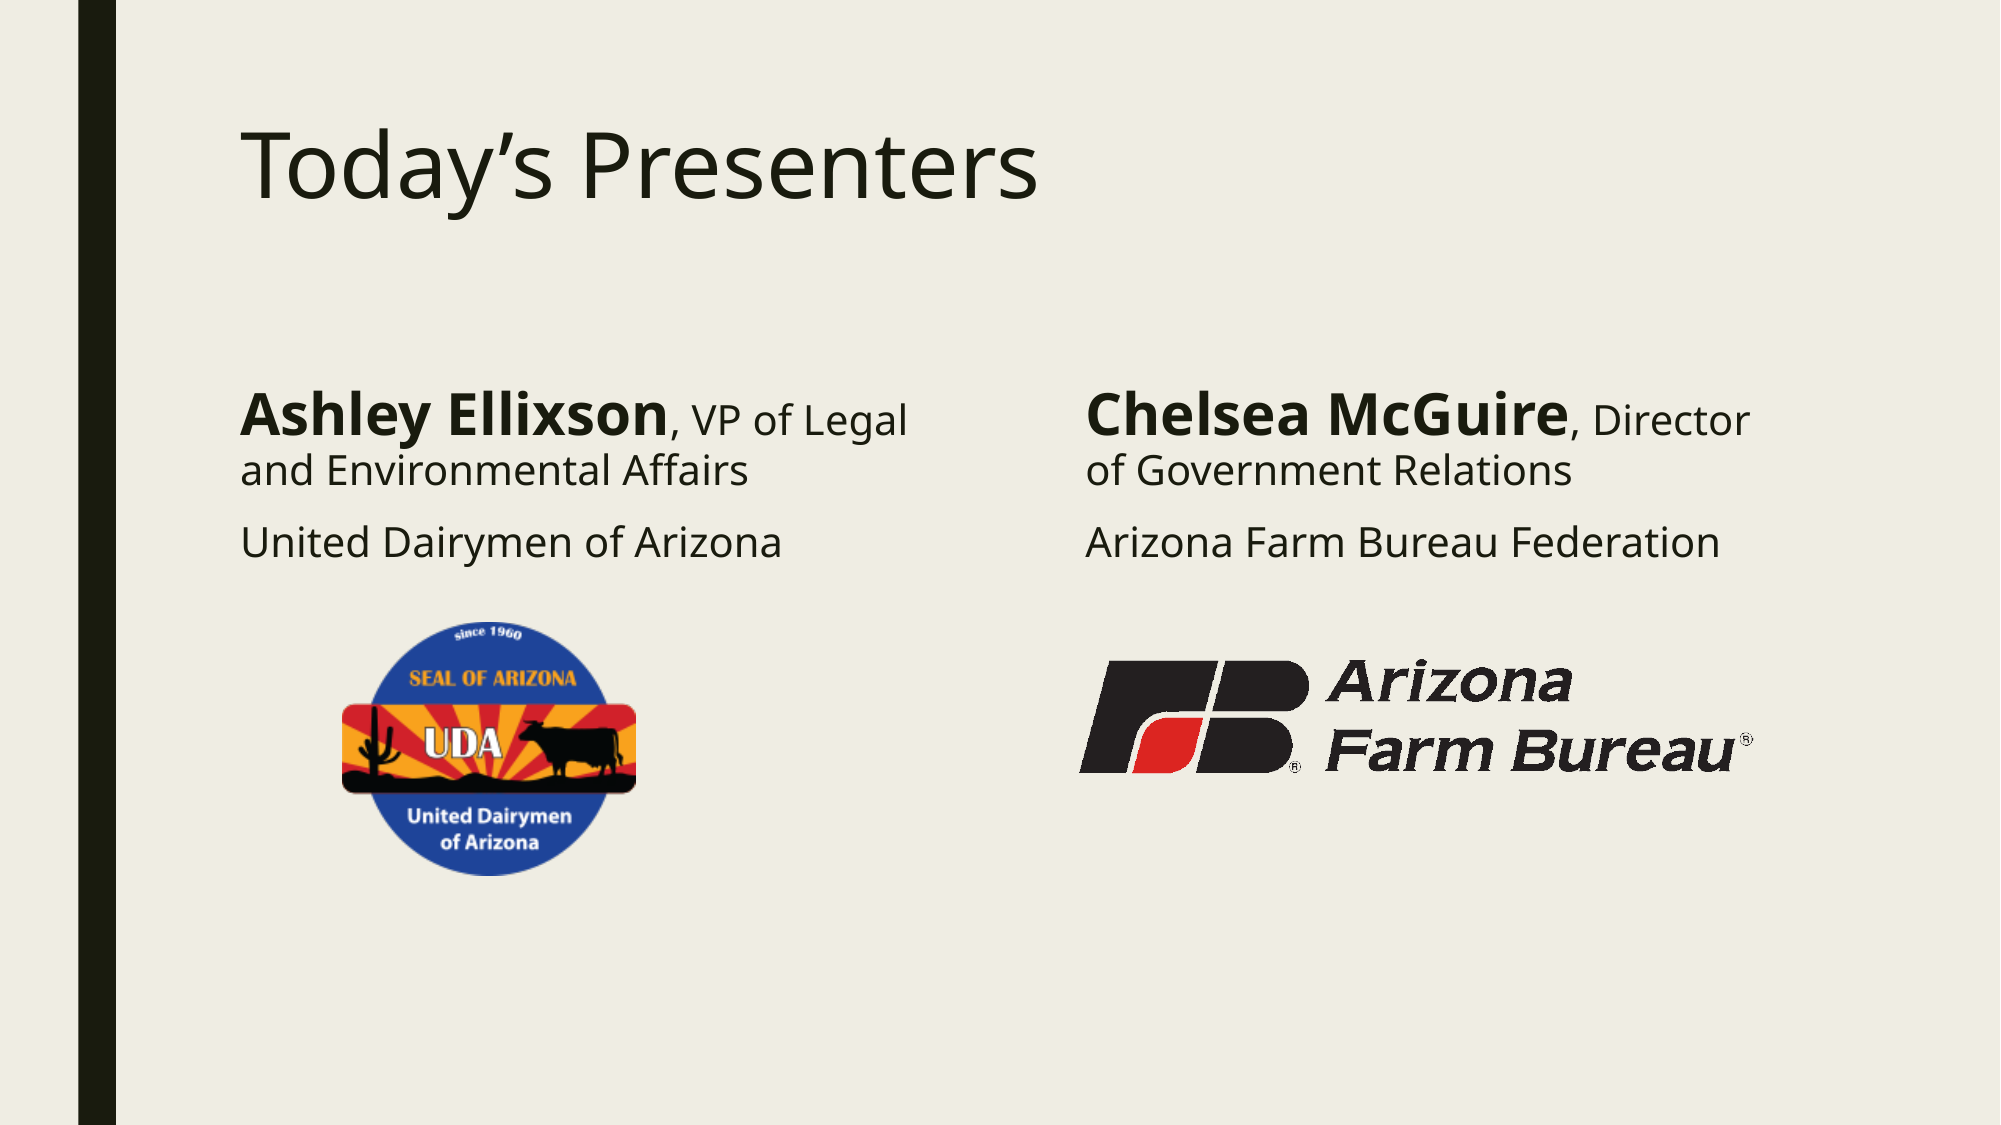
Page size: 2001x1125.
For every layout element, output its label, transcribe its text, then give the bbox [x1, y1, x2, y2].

picture [342, 622, 636, 876]
list Ashley Ellixson, VP of Legal and Environmental Affairs United Dairymen of Arizona [225, 375, 955, 963]
list Chelsea McGuire, Director of Government Relations Arizona Farm Bureau Federation [1070, 375, 1801, 963]
picture [1054, 655, 1768, 777]
title Today’s Presenters [225, 112, 1800, 357]
